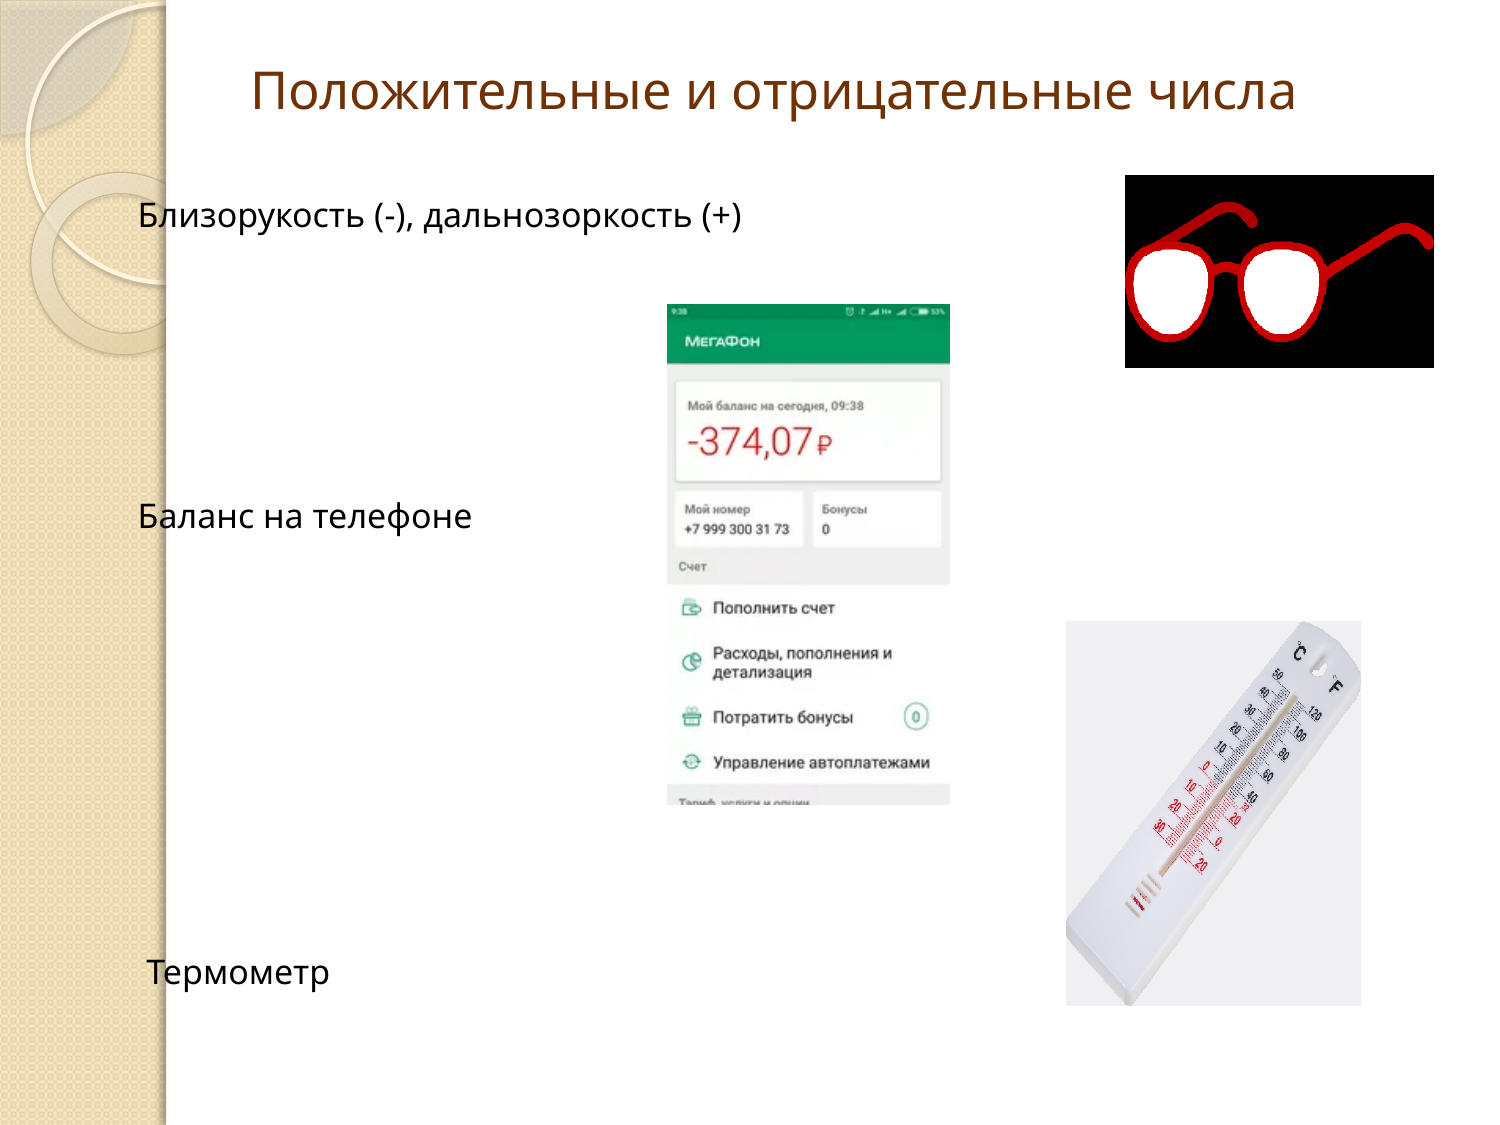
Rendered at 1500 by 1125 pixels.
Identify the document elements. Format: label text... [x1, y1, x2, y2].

list Близорукость (-), дальнозоркость (+) Баланс на телефоне Термометр [75, 128, 1425, 1005]
picture [1066, 620, 1362, 1006]
picture [1124, 175, 1434, 369]
title Положительные и отрицательные числа [235, 45, 1466, 233]
picture [667, 304, 950, 805]
